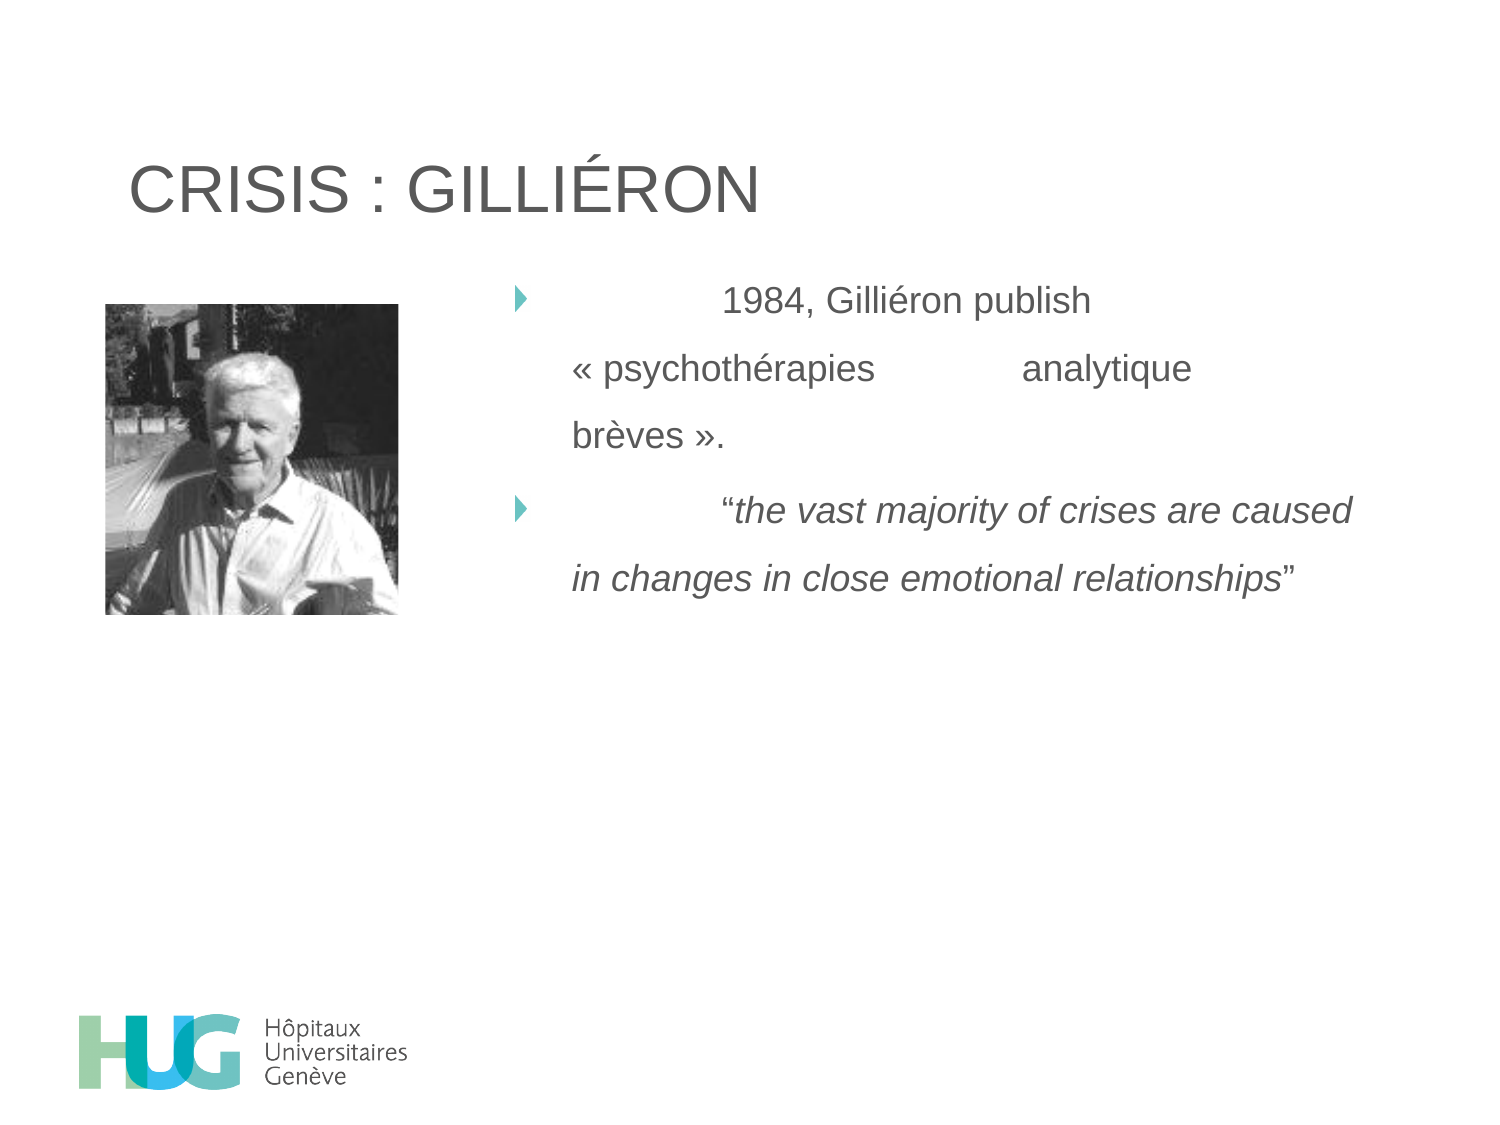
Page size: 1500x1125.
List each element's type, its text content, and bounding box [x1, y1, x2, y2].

picture [515, 495, 531, 522]
picture [515, 285, 531, 312]
title crisis : Gilliéron [128, 117, 926, 226]
list 1984, Gilliéron publish « psychothérapies analytique brèves ». “the vast majority of crises are caused in changes in close emotional relationships” [515, 246, 1372, 750]
picture [105, 304, 399, 615]
picture [79, 1014, 407, 1090]
